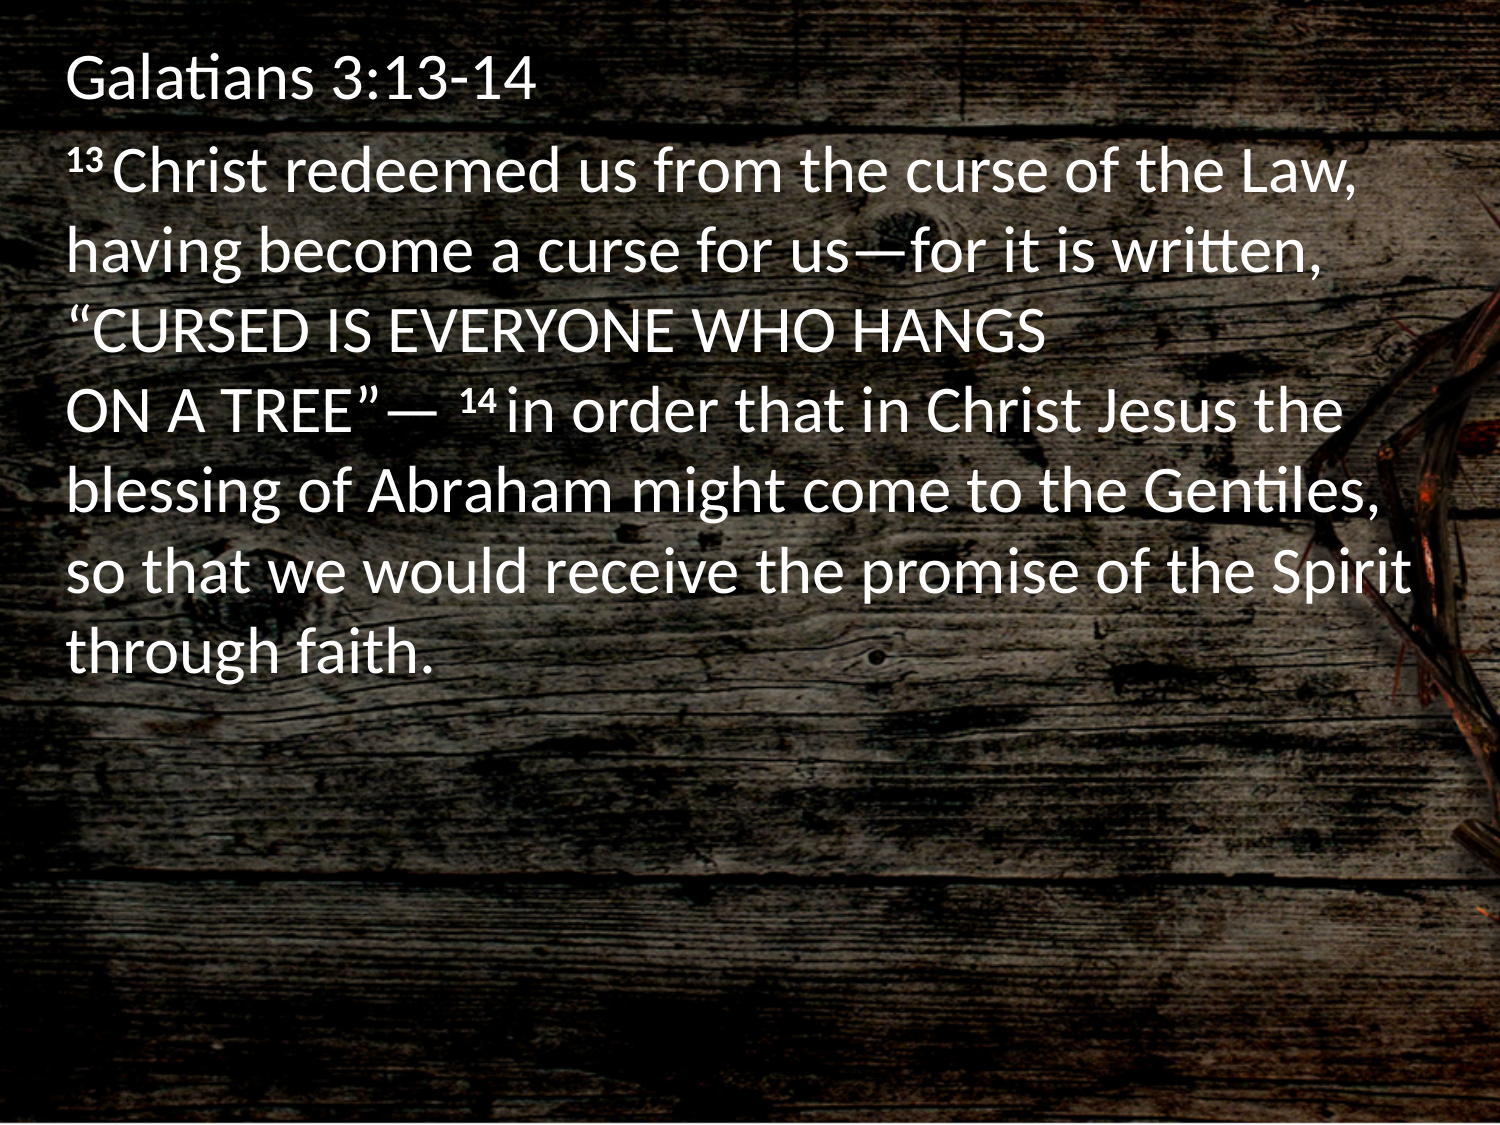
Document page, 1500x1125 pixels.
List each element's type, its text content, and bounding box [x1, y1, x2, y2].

picture [0, 0, 1500, 1125]
list Galatians 3:13-14 13 Christ redeemed us from the curse of the Law, having become a curse for us—for it is written, “Cursed is everyone who hangs on a tree”— 14 in order that in Christ Jesus the blessing of Abraham might come to the Gentiles, so that we would receive the promise of the Spirit through faith. [50, 24, 1450, 1075]
